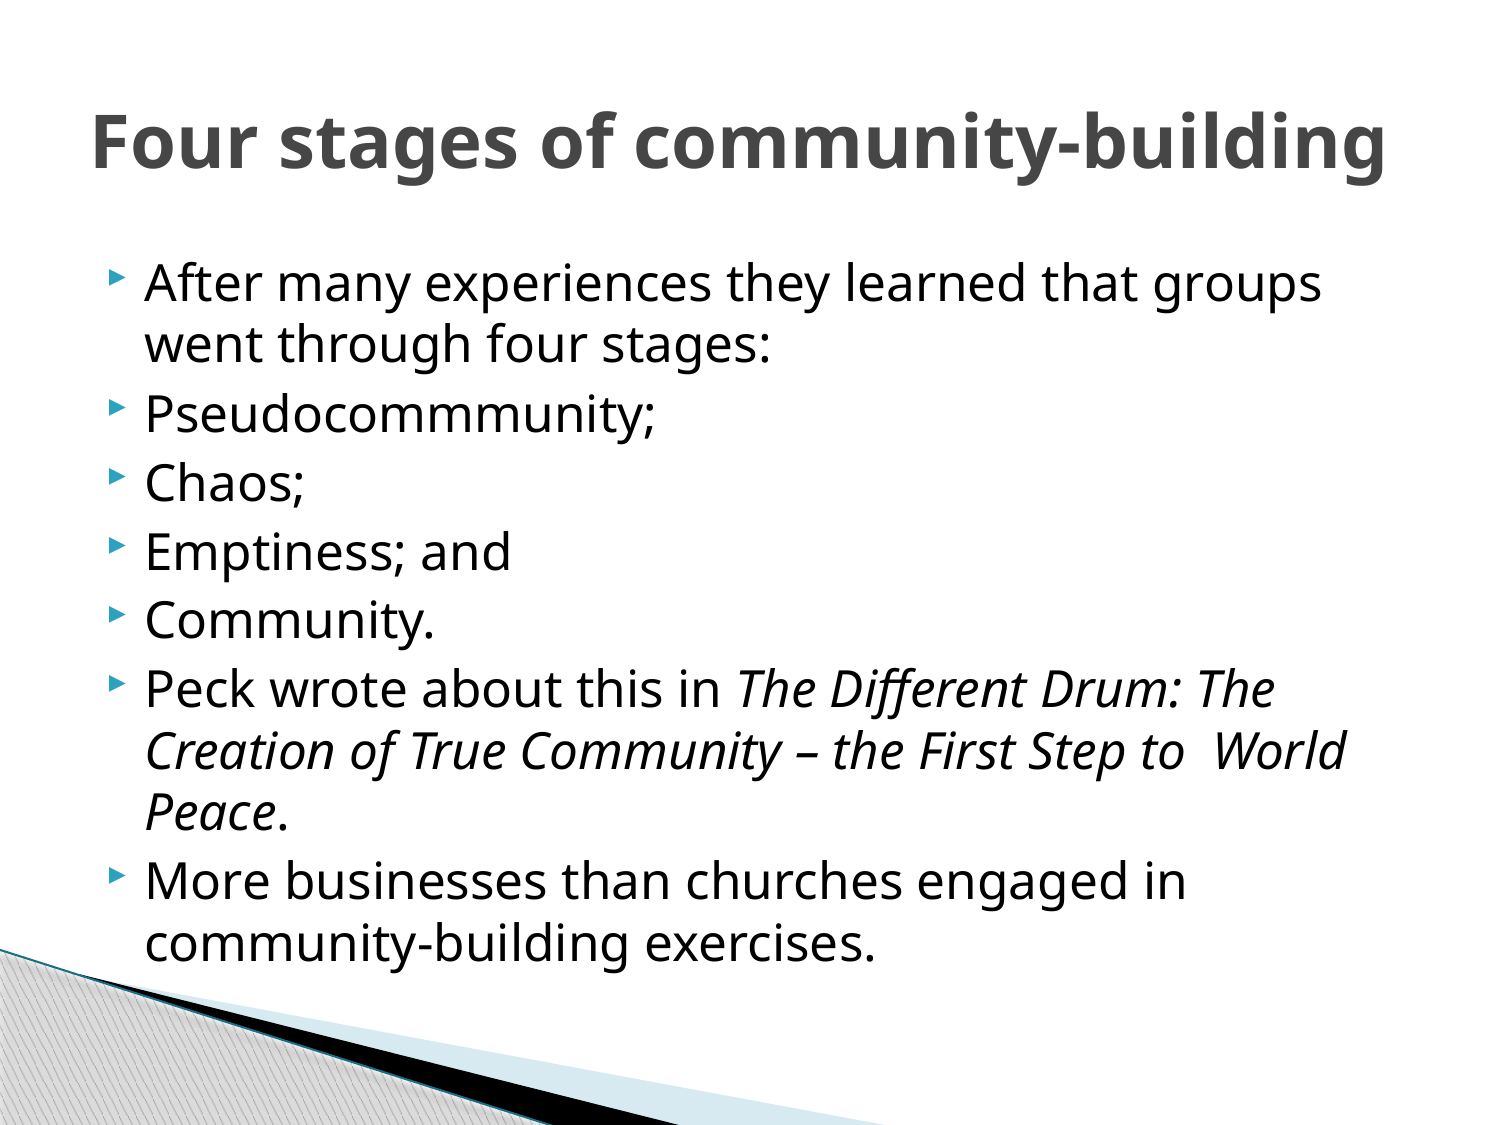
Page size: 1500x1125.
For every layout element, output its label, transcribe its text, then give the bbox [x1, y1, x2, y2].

list After many experiences they learned that groups went through four stages: Pseudocommmunity; Chaos; Emptiness; and Community. Peck wrote about this in The Different Drum: The Creation of True Community – the First Step to World Peace. More businesses than churches engaged in community-building exercises. [75, 243, 1425, 986]
title Four stages of community-building [75, 45, 1425, 233]
